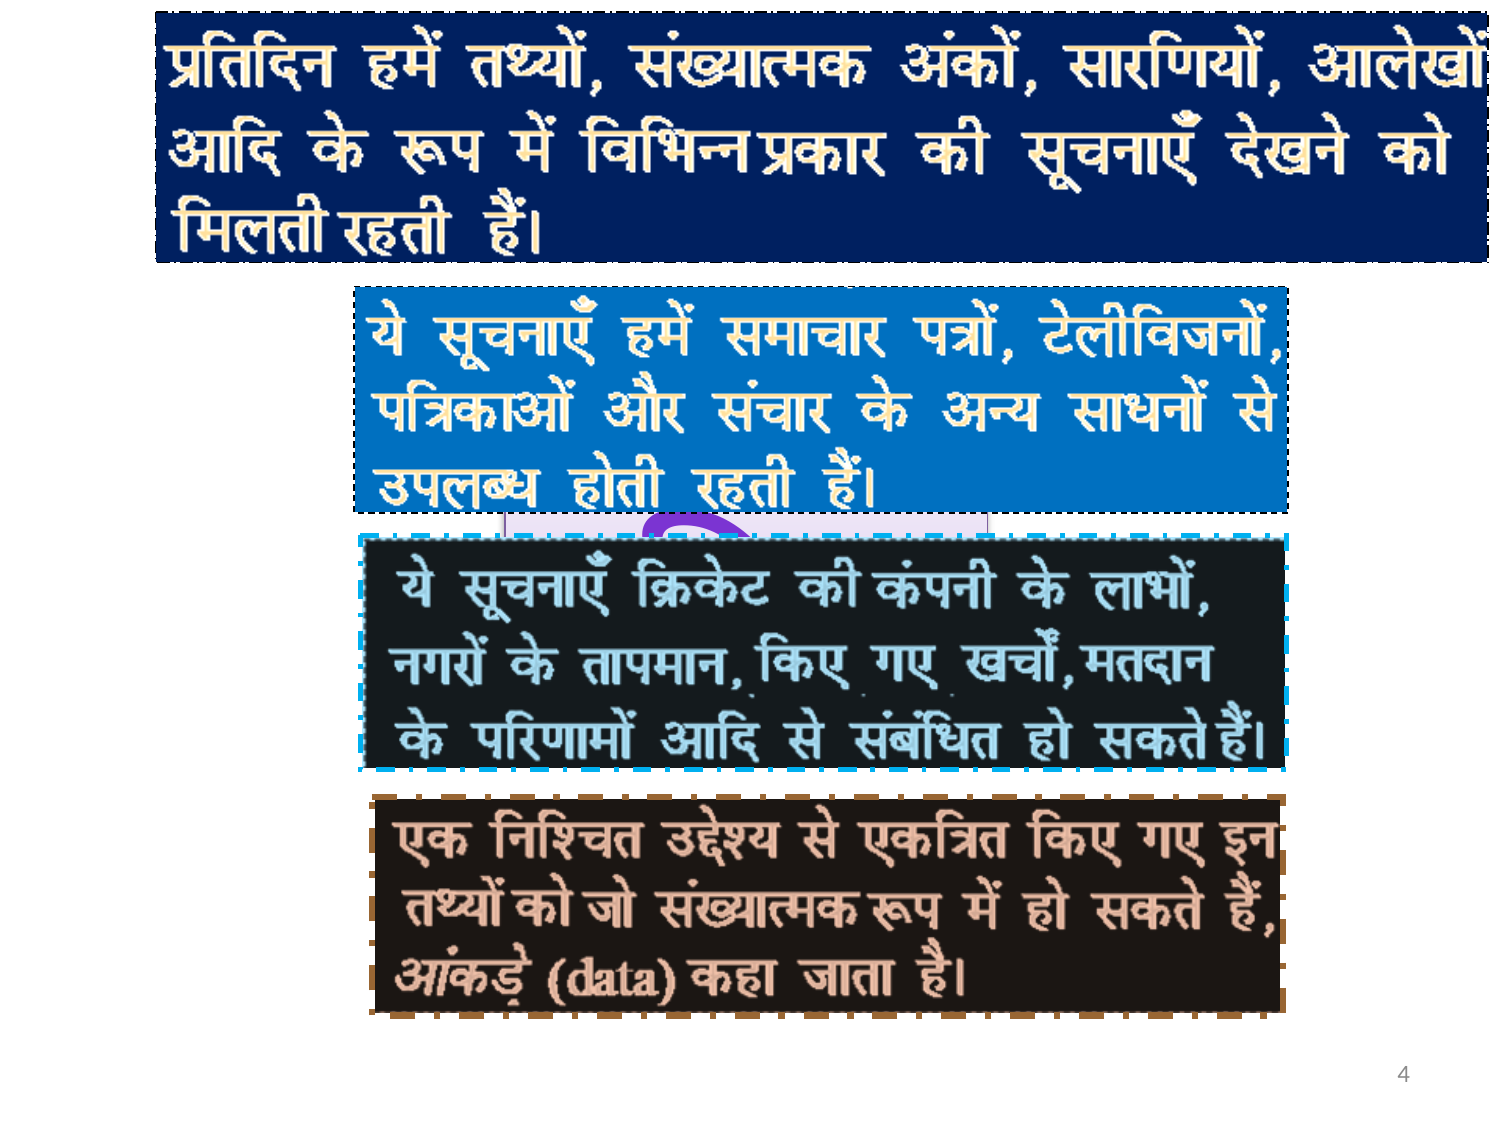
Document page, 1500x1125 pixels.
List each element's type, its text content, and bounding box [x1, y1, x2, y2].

slide_number 4 [1074, 1042, 1425, 1103]
picture [354, 287, 1288, 513]
picture [374, 799, 1280, 1013]
picture [362, 537, 1285, 768]
picture [156, 12, 1488, 262]
text_box भूमिका [504, 522, 988, 535]
